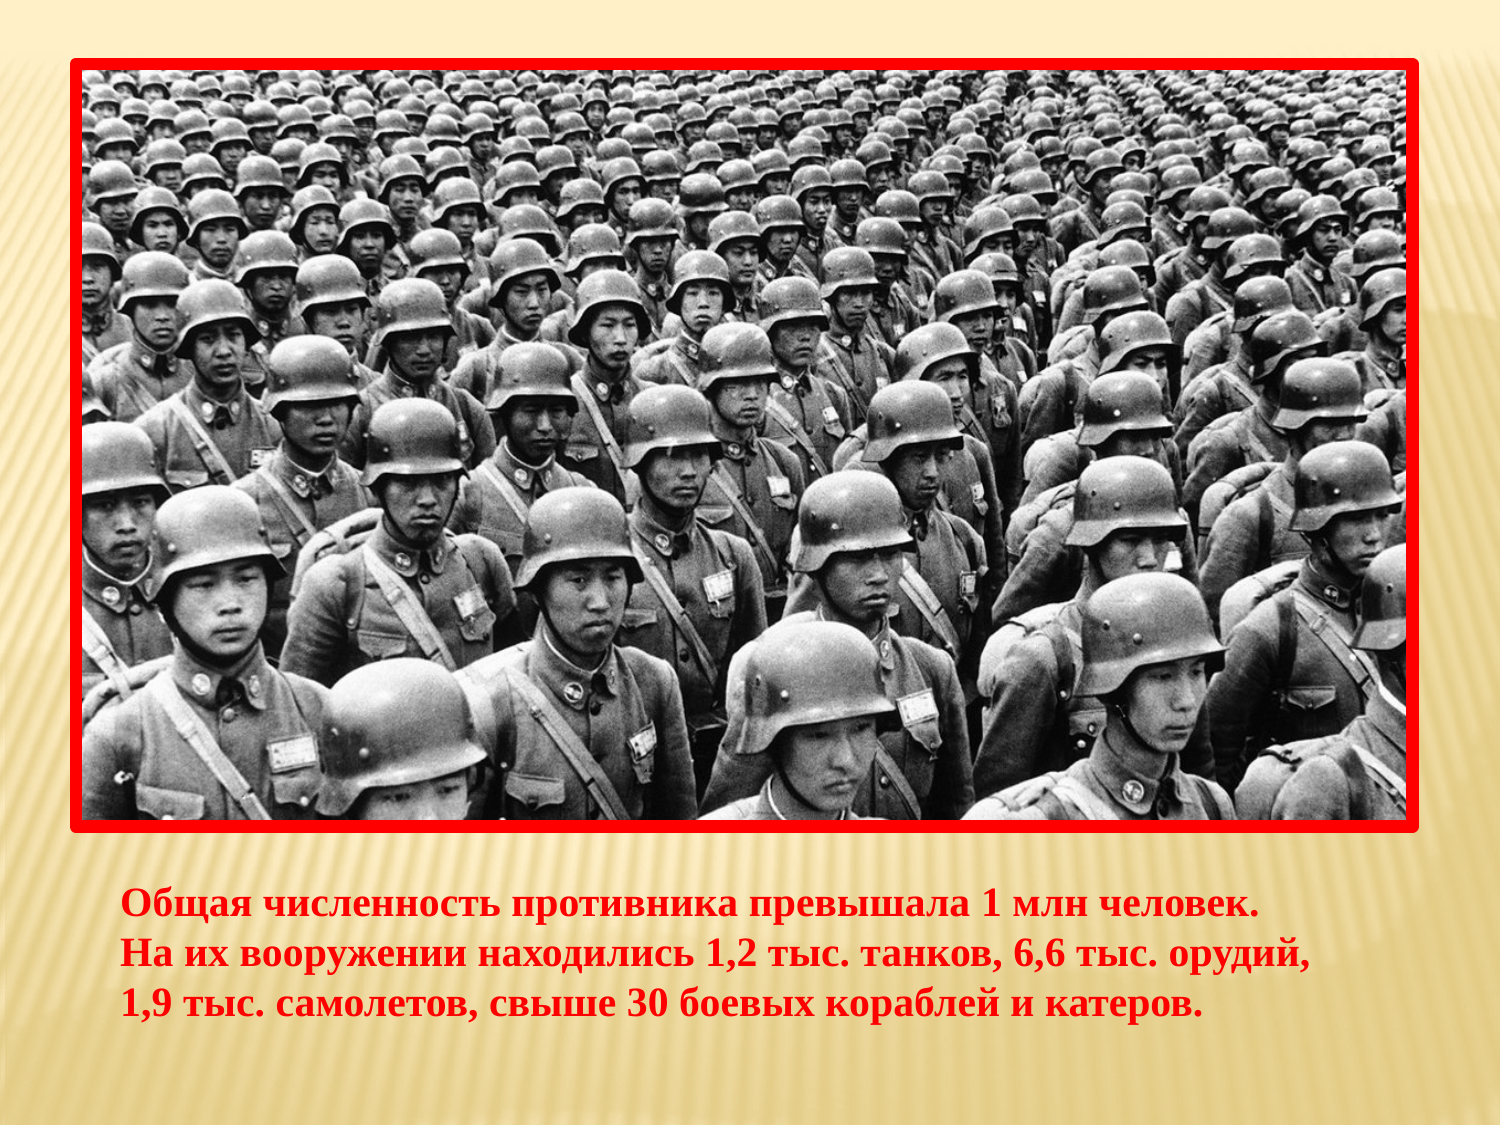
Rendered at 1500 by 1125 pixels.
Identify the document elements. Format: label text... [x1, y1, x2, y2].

picture [81, 69, 1407, 821]
text_box Общая численность противника превышала 1 млн человек. На их вооружении находились 1,2 тыс. танков, 6,6 тыс. орудий, 1,9 тыс. самолетов, свыше 30 боевых кораблей и катеров. [105, 867, 1332, 1032]
